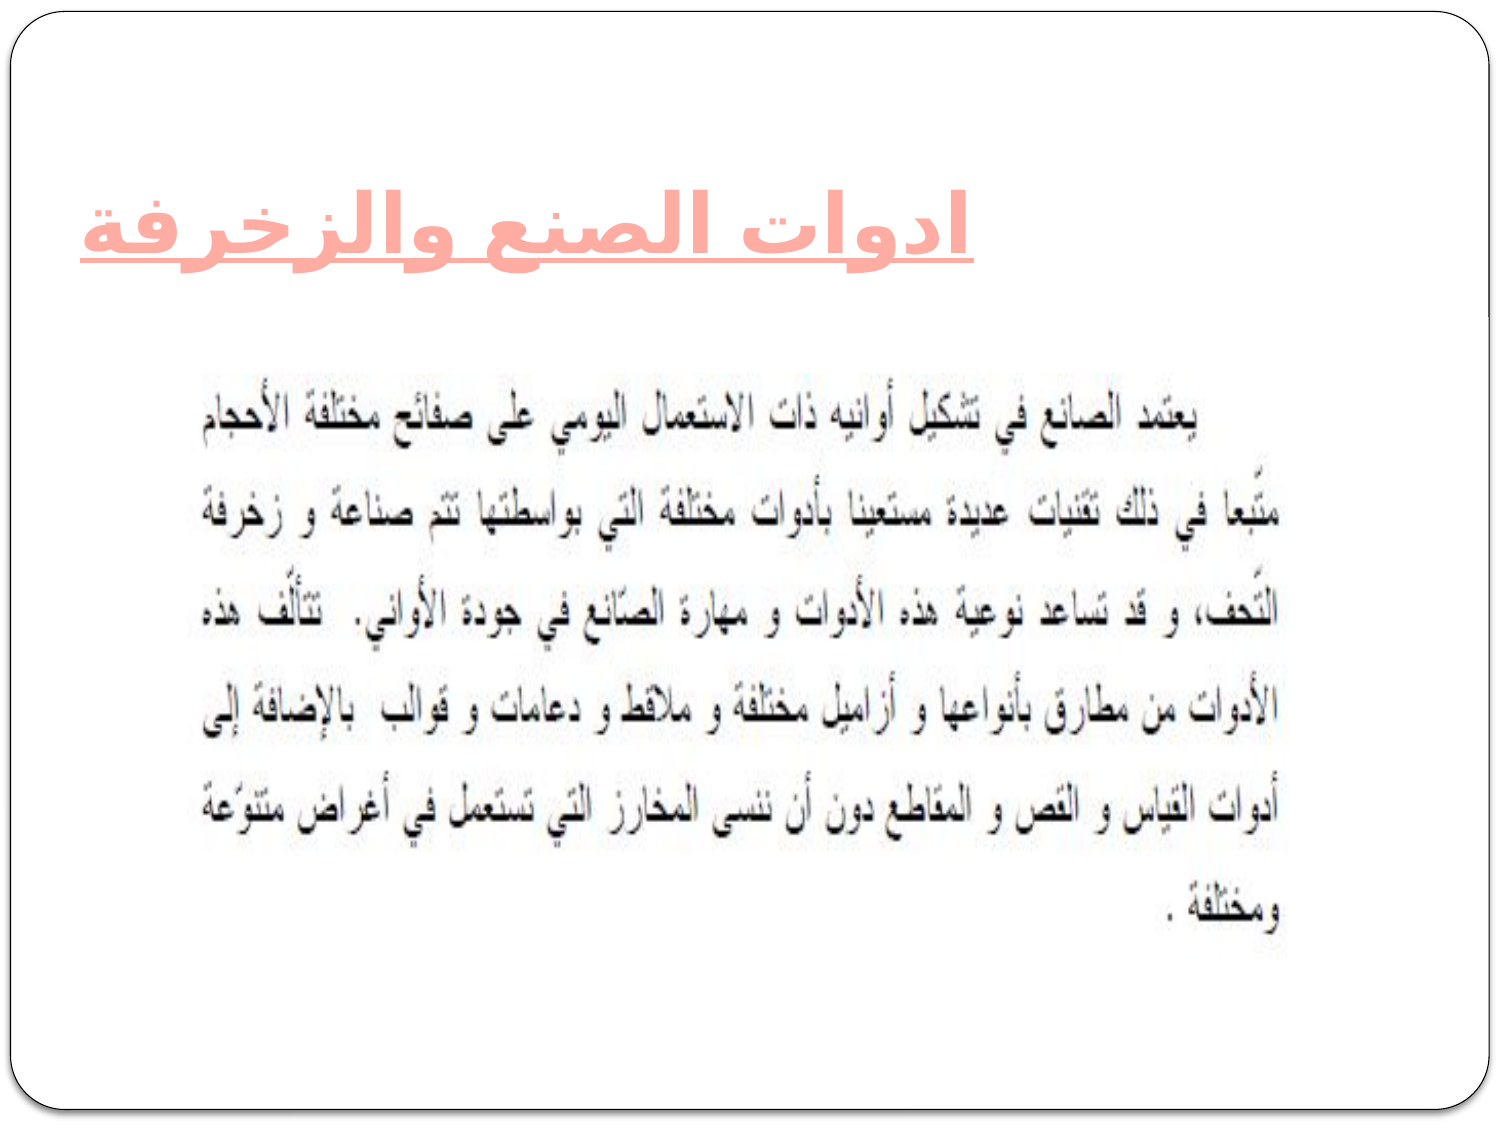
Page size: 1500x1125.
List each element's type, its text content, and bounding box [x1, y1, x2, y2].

picture [170, 373, 1306, 965]
title ادوات الصنع والزخرفة [64, 149, 1415, 386]
